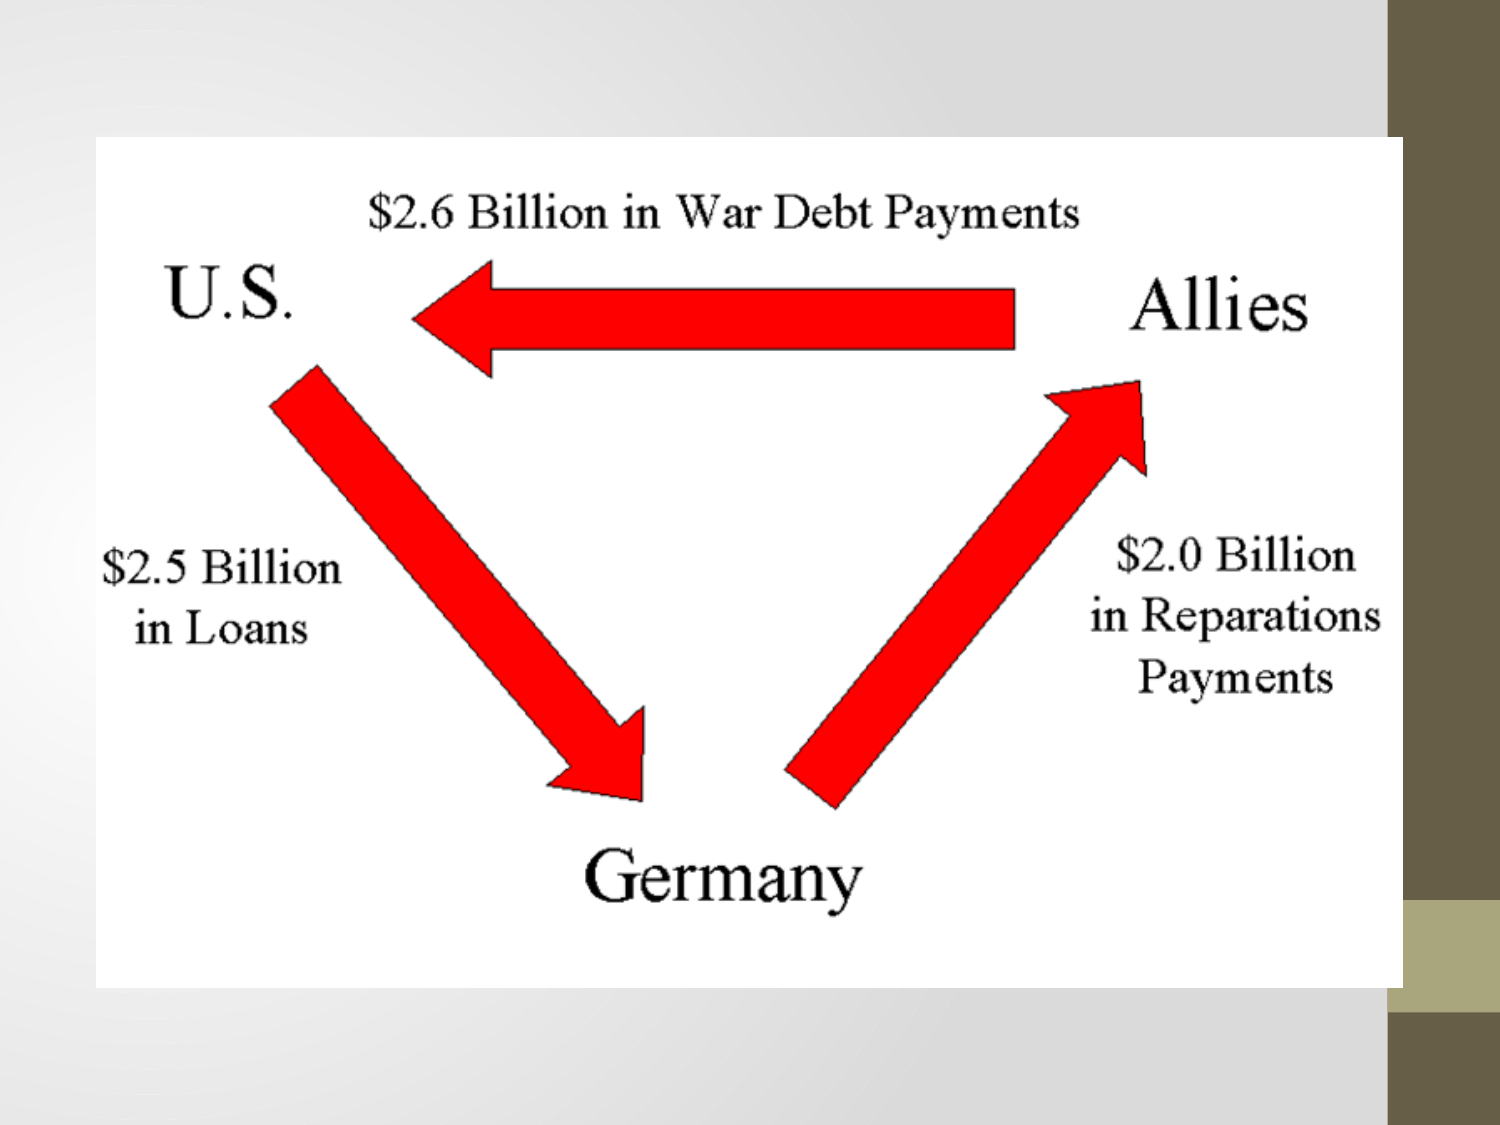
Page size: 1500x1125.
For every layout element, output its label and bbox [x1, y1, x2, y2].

picture [96, 136, 1404, 988]
